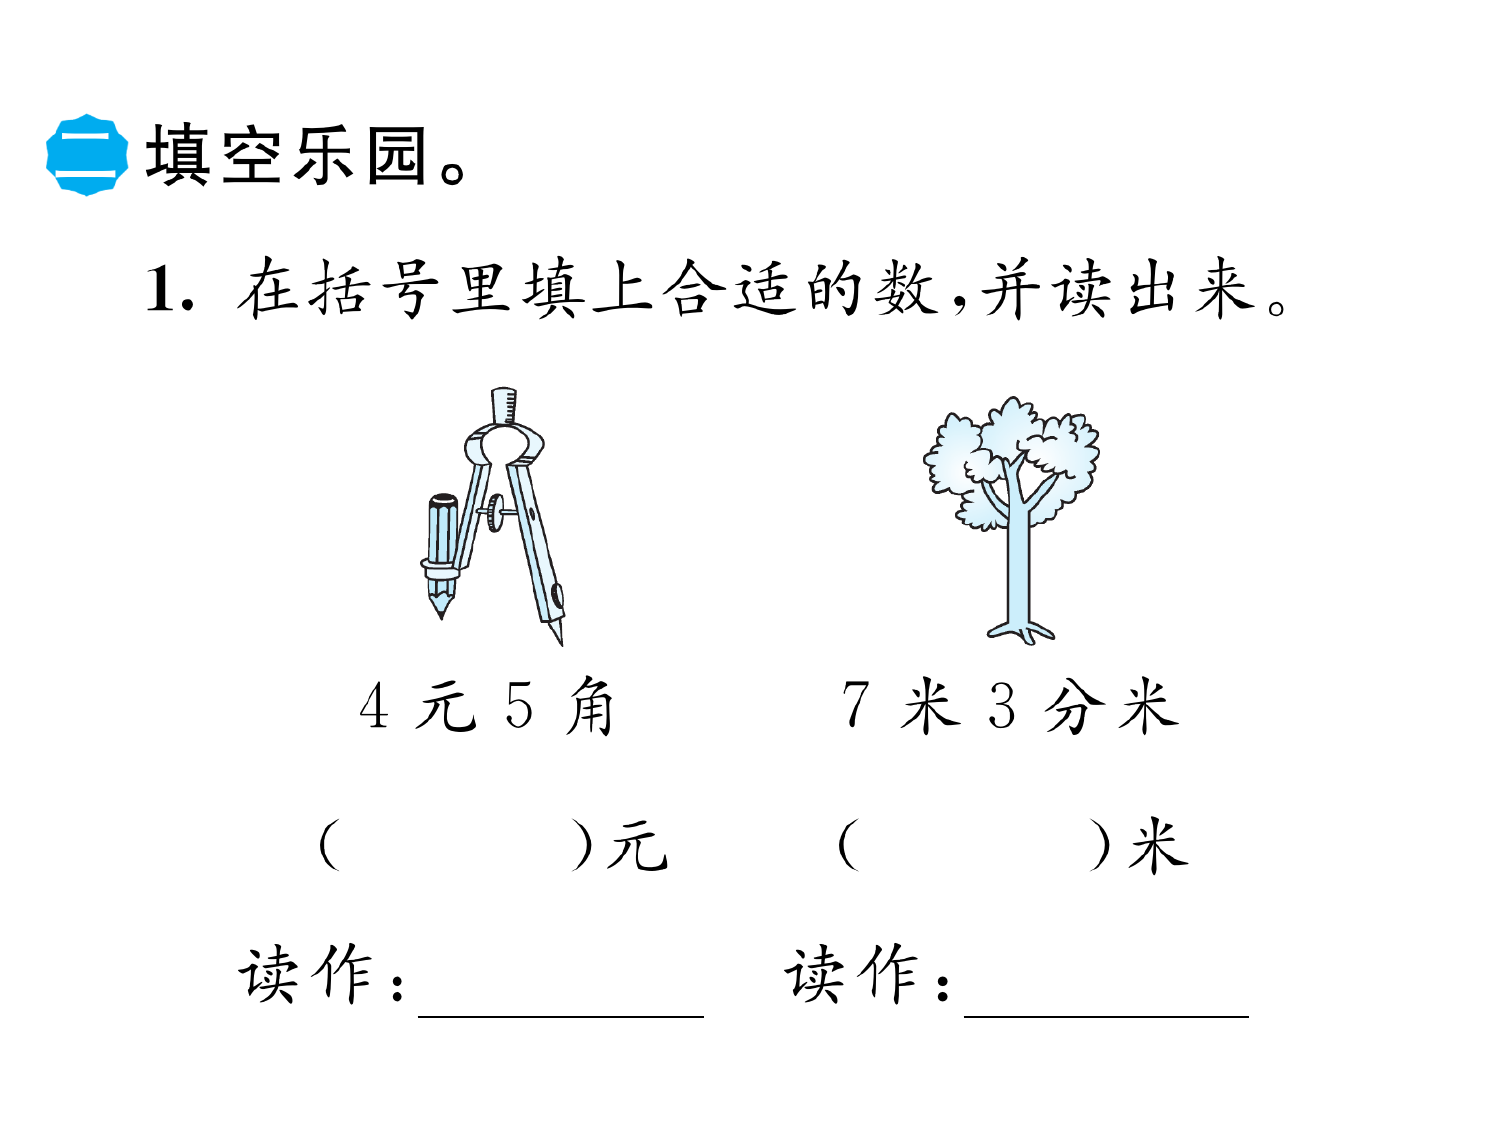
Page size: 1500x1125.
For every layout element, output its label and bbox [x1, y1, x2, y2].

picture [41, 89, 1323, 1035]
